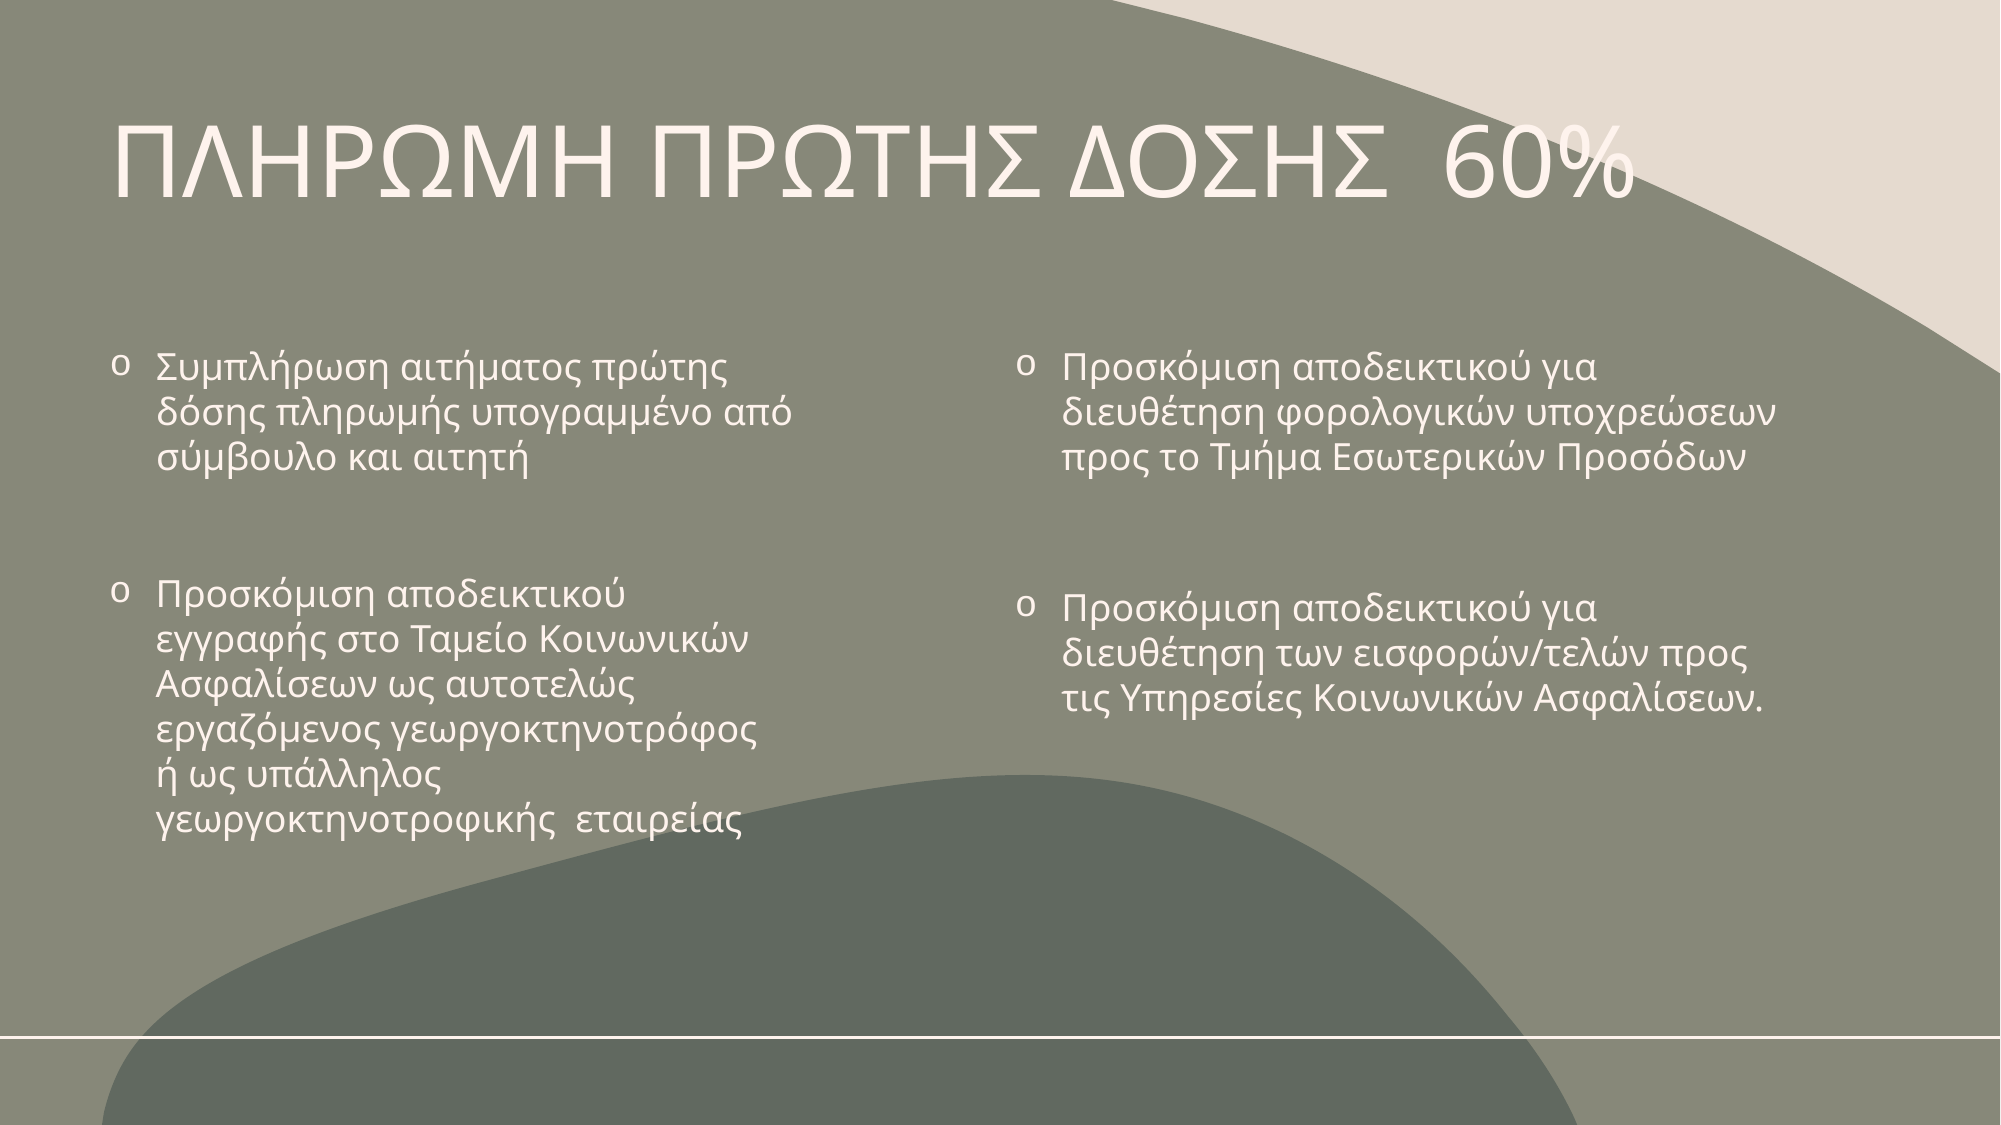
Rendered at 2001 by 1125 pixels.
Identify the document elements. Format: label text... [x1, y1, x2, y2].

text_box Προσκόμιση αποδεικτικού για διευθέτηση φορολογικών υποχρεώσεων προς το Τμήμα Εσωτερικών Προσόδων [999, 335, 1809, 549]
text_box Προσκόμιση αποδεικτικού για διευθέτηση των εισφορών/τελών προς τις Υπηρεσίες Κοινωνικών Ασφαλίσεων. [999, 576, 1809, 836]
list Συμπλήρωση αιτήματος πρώτης δόσης πληρωμής υπογραμμένο από σύμβουλο και αιτητή [94, 335, 835, 600]
title ΠΛΗΡΩΜΗ ΠΡΩΤΗΣ ΔΟΣΗΣ 60% [94, 13, 1937, 227]
text_box Προσκόμιση αποδεικτικού εγγραφής στο Ταμείο Κοινωνικών Ασφαλίσεων ως αυτοτελώς εργαζόμενος γεωργοκτηνοτρόφος ή ως υπάλληλος γεωργοκτηνοτροφικής εταιρείας [94, 562, 791, 848]
